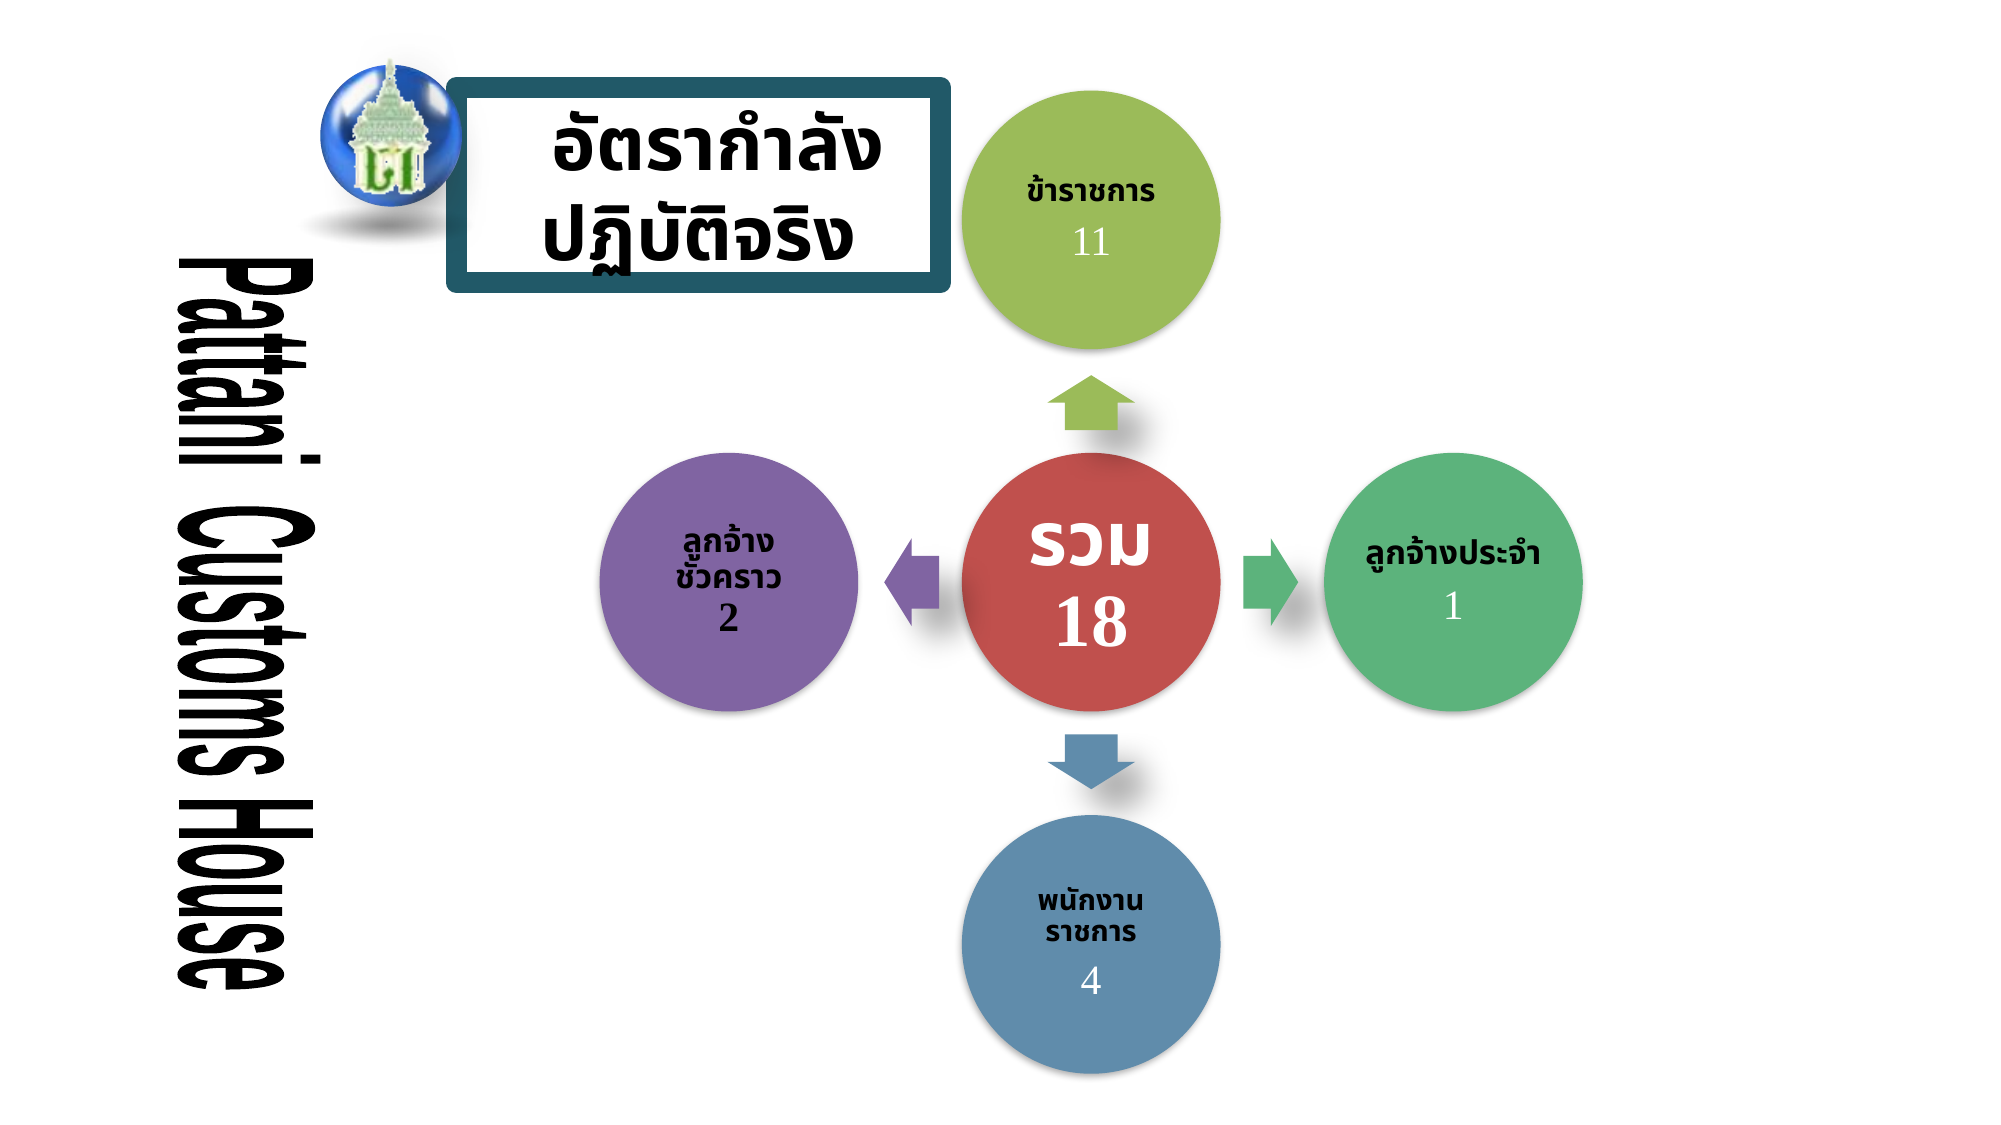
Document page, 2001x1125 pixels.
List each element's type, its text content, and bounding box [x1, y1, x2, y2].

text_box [296, 64, 478, 247]
picture [348, 53, 435, 196]
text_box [497, 89, 1686, 1075]
text_box อัตรากำลังปฏิบัติจริง [454, 86, 943, 284]
